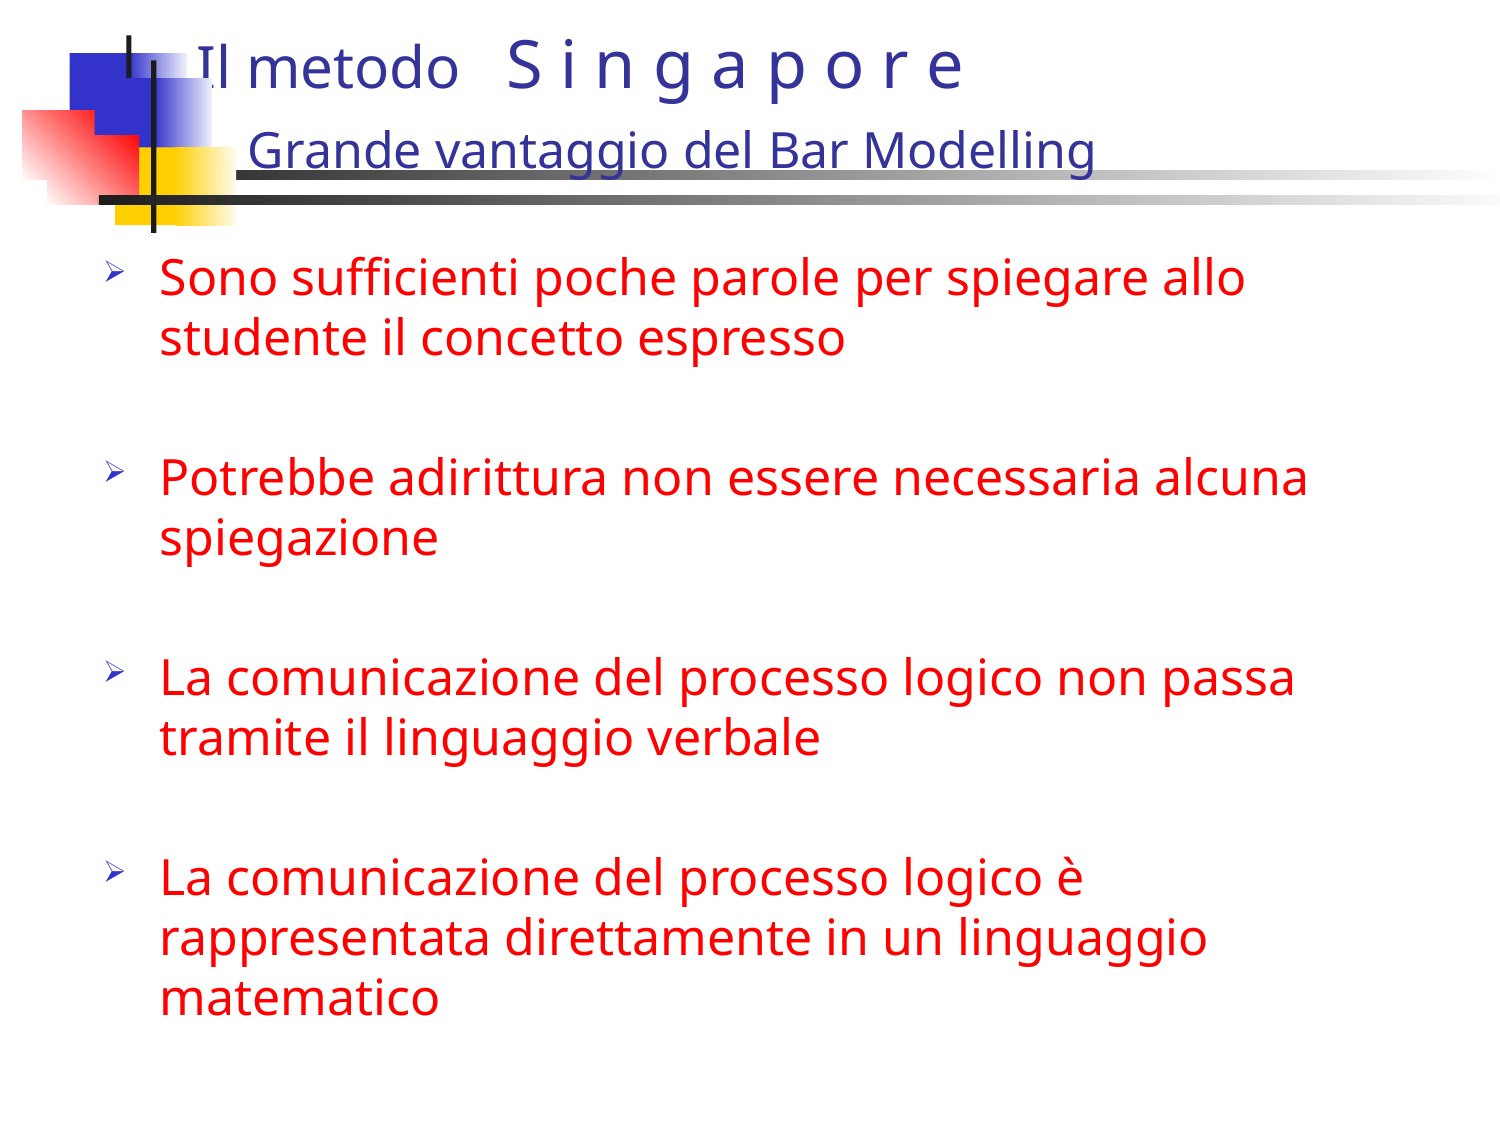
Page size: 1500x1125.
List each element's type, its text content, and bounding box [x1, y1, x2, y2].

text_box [21, 35, 1500, 209]
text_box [46, 60, 1500, 234]
list Sono sufficienti poche parole per spiegare allo studente il concetto espresso Potrebbe adirittura non essere necessaria alcuna spiegazione La comunicazione del processo logico non passa tramite il linguaggio verbale La comunicazione del processo logico è rappresentata direttamente in un linguaggio matematico [87, 242, 1434, 822]
